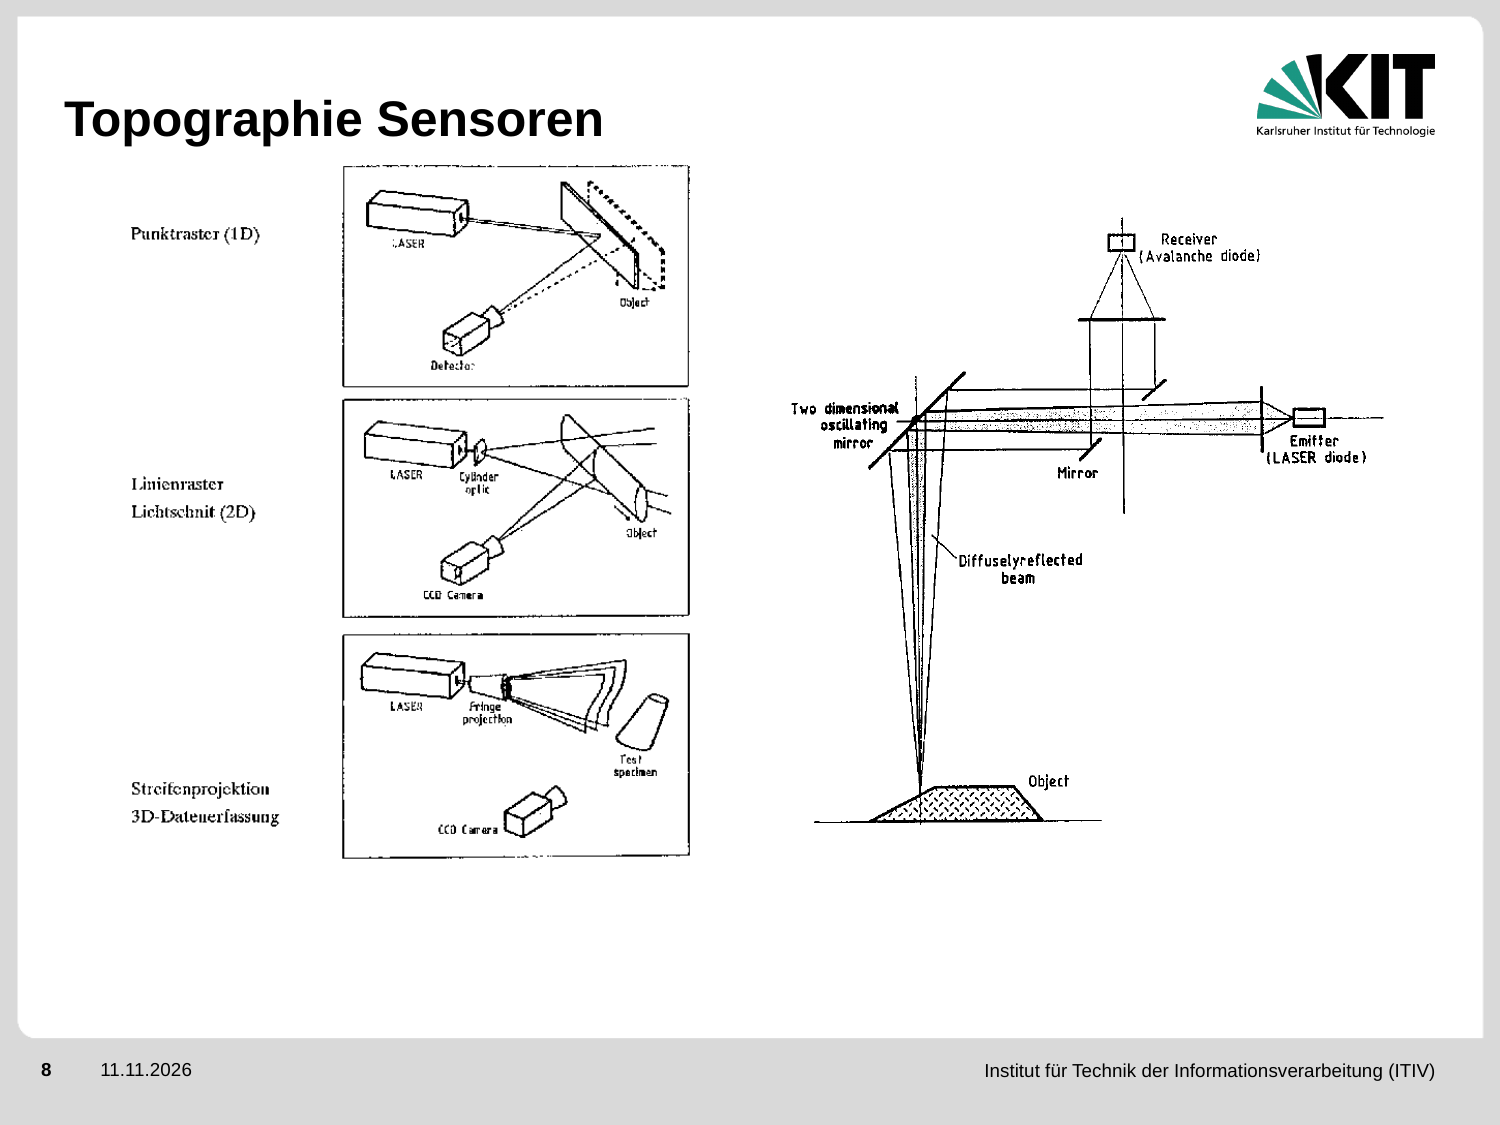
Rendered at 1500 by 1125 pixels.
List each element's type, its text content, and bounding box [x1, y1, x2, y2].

picture [0, 0, 1500, 1125]
title Topographie Sensoren [63, 54, 1199, 148]
